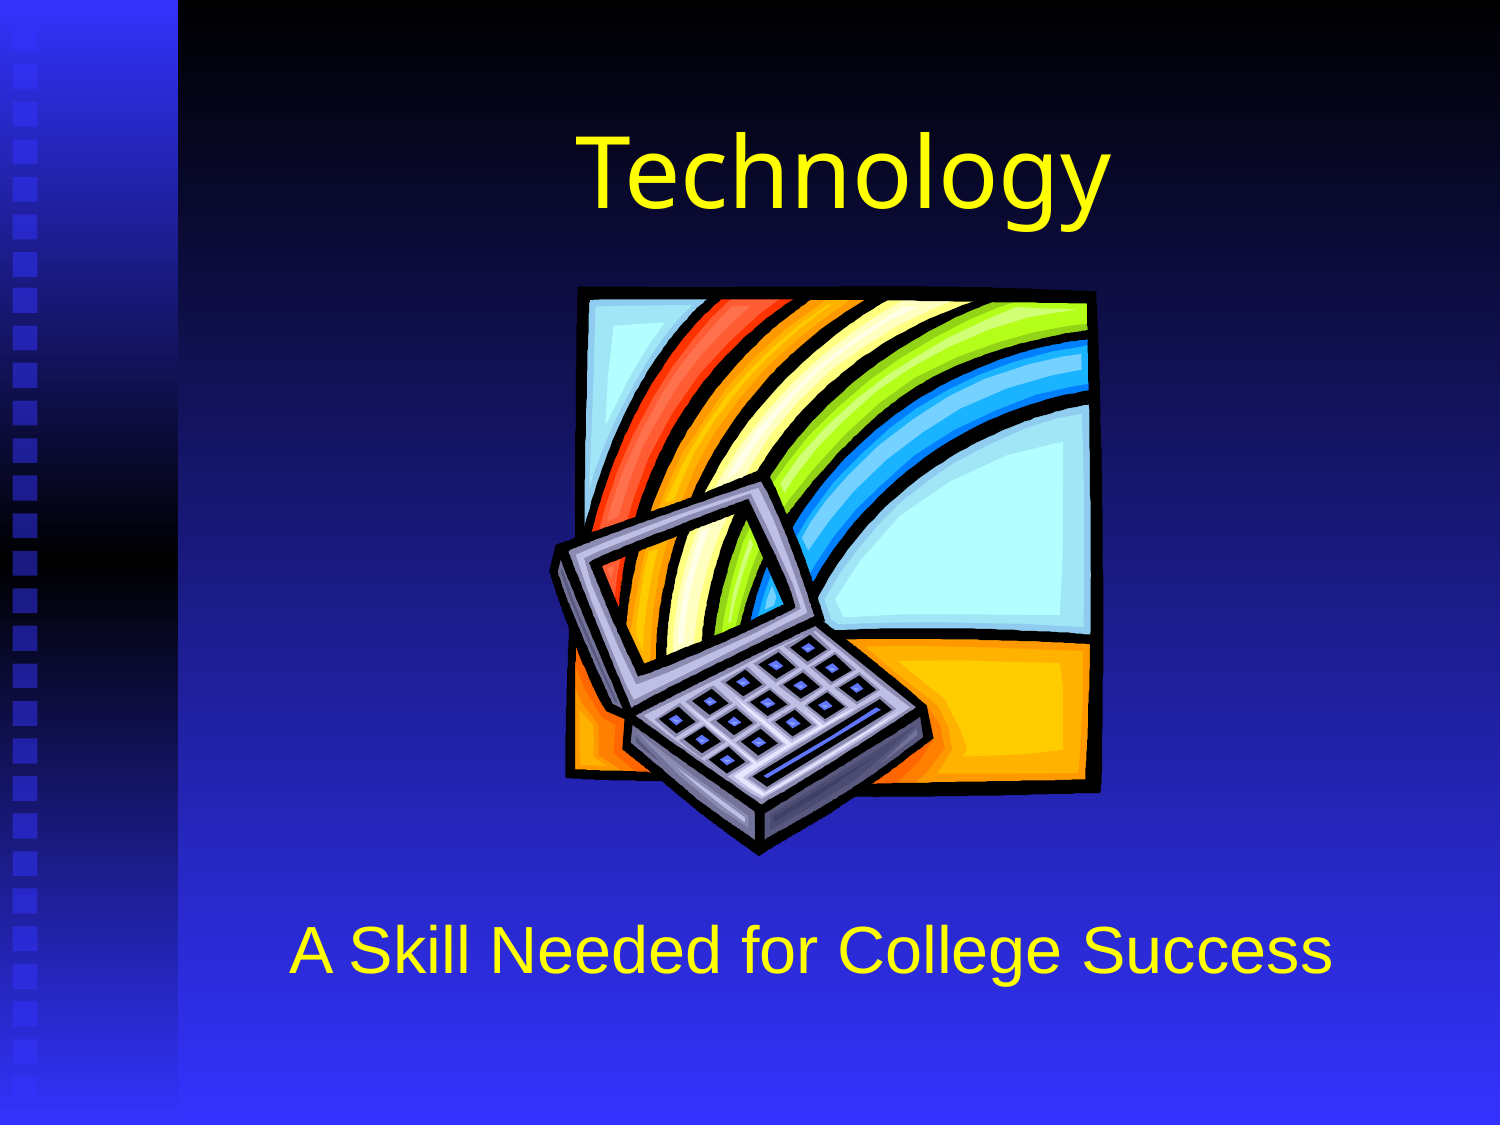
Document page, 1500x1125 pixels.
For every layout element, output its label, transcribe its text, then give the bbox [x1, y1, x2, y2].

title Technology [487, 74, 1201, 263]
picture [537, 274, 1115, 869]
text_box A Skill Needed for College Success [275, 899, 1425, 995]
